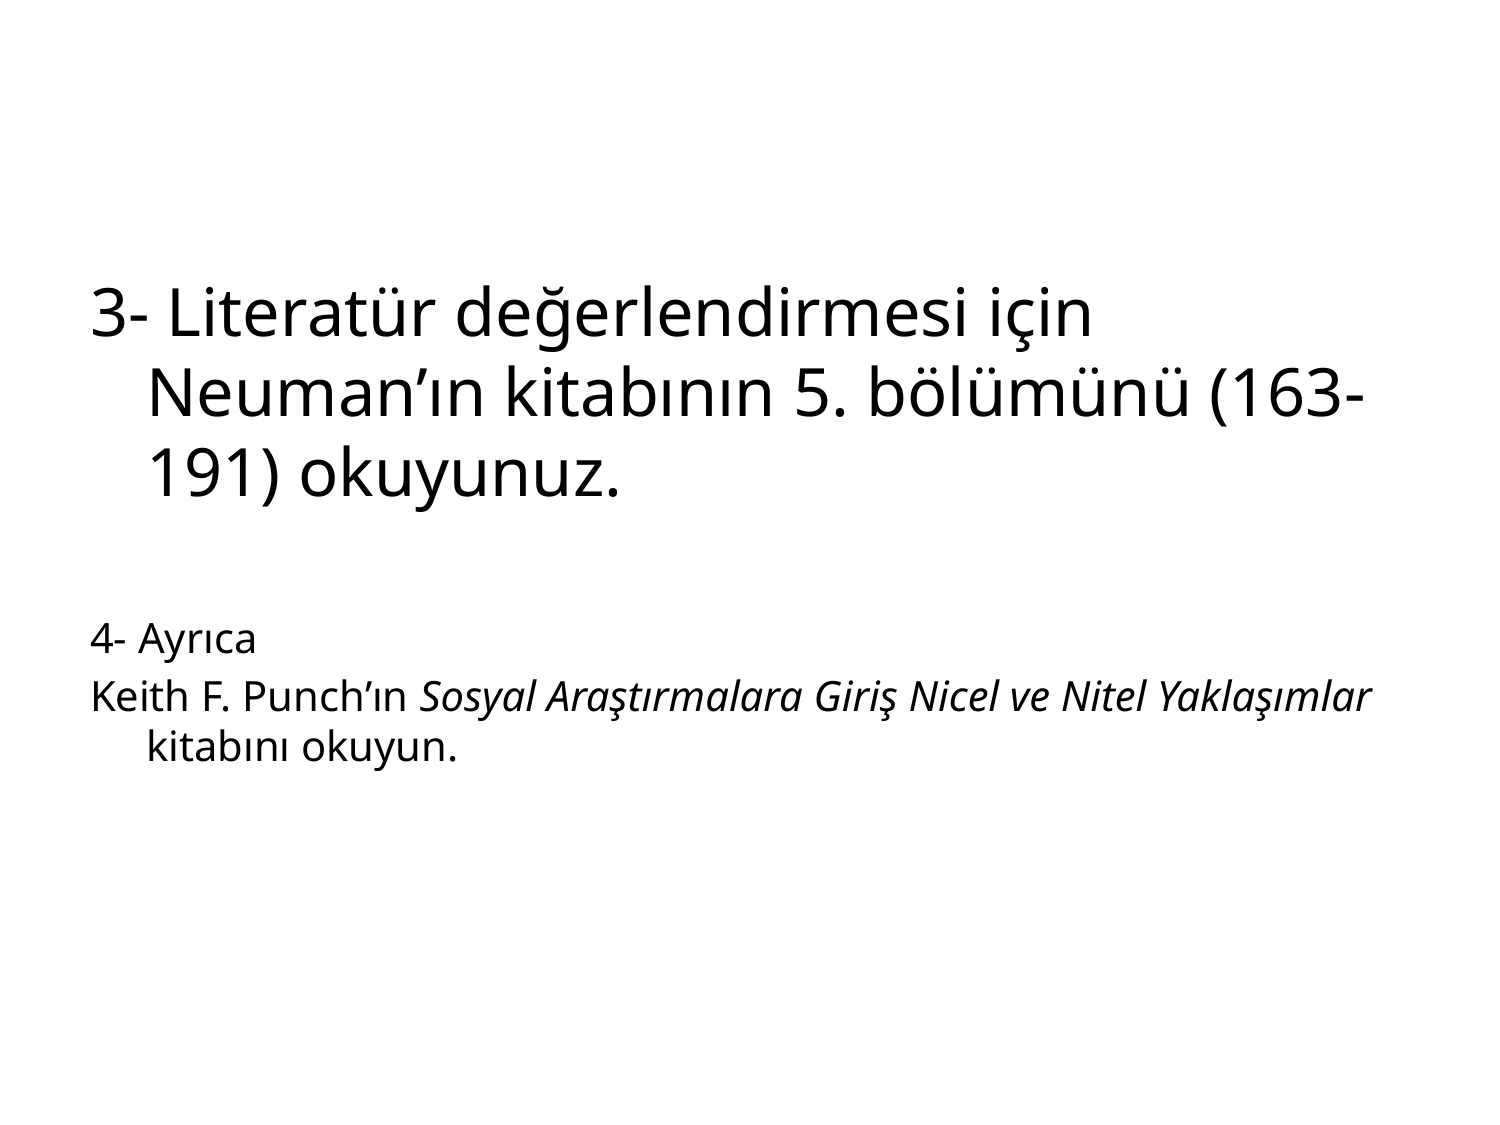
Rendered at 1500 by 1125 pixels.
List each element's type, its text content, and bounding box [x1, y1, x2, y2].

list 3- Literatür değerlendirmesi için Neuman’ın kitabının 5. bölümünü (163-191) okuyunuz. 4- Ayrıca Keith F. Punch’ın Sosyal Araştırmalara Giriş Nicel ve Nitel Yaklaşımlar kitabını okuyun. [75, 262, 1425, 1005]
